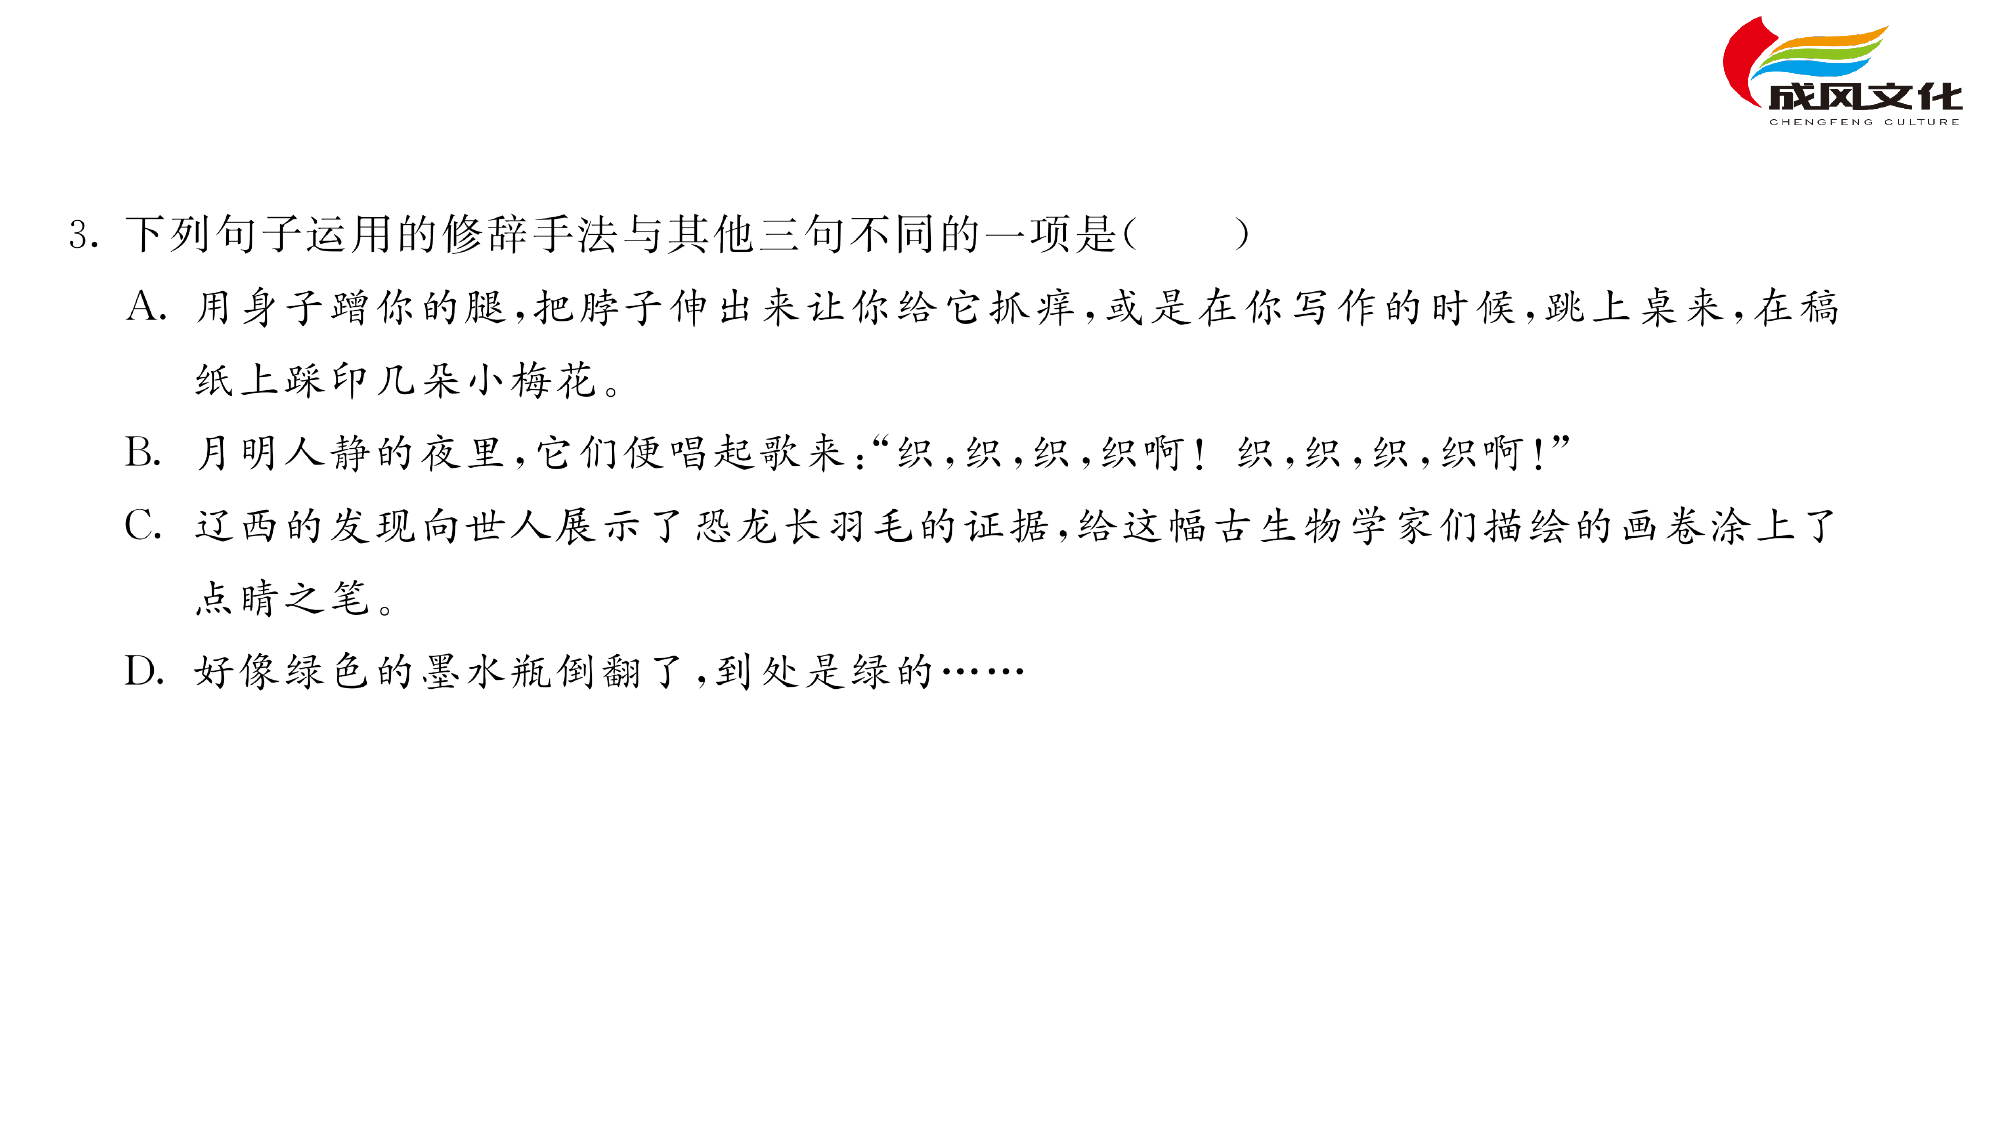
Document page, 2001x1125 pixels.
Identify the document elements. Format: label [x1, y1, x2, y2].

picture [1708, 0, 1986, 136]
picture [66, 196, 1957, 706]
